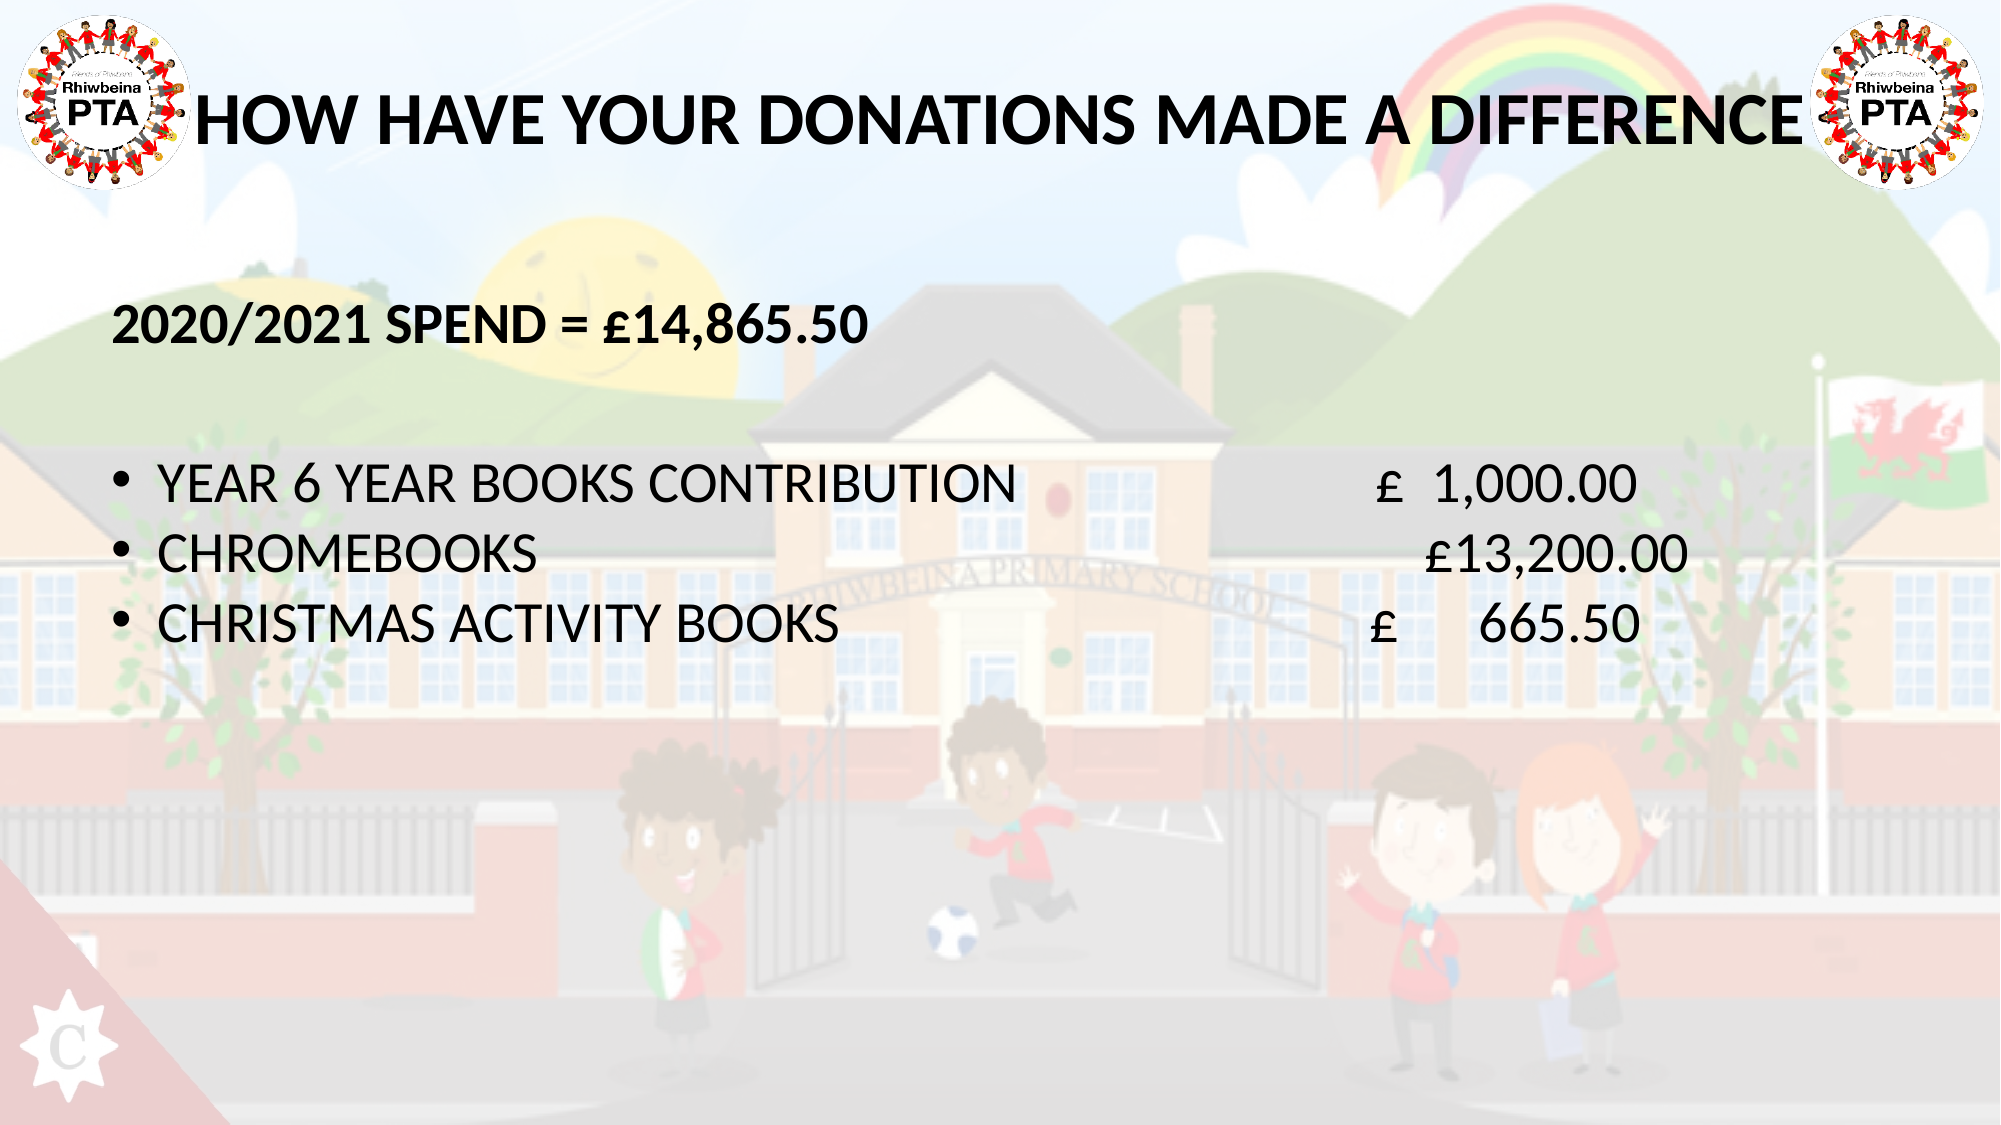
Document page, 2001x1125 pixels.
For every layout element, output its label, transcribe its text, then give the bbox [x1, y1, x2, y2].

text_box YEAR 6 YEAR BOOKS CONTRIBUTION £ 1,000.00 CHROMEBOOKS £13,200.00 CHRISTMAS ACTIVITY BOOKS £ 665.50 [96, 436, 1728, 661]
picture [1793, 0, 2000, 206]
text_box 2020/2021 SPEND = £14,865.50 [96, 277, 1794, 363]
subtitle HOW HAVE YOUR DONATIONS MADE A DIFFERENCE [207, 72, 1793, 205]
picture [0, 0, 207, 206]
